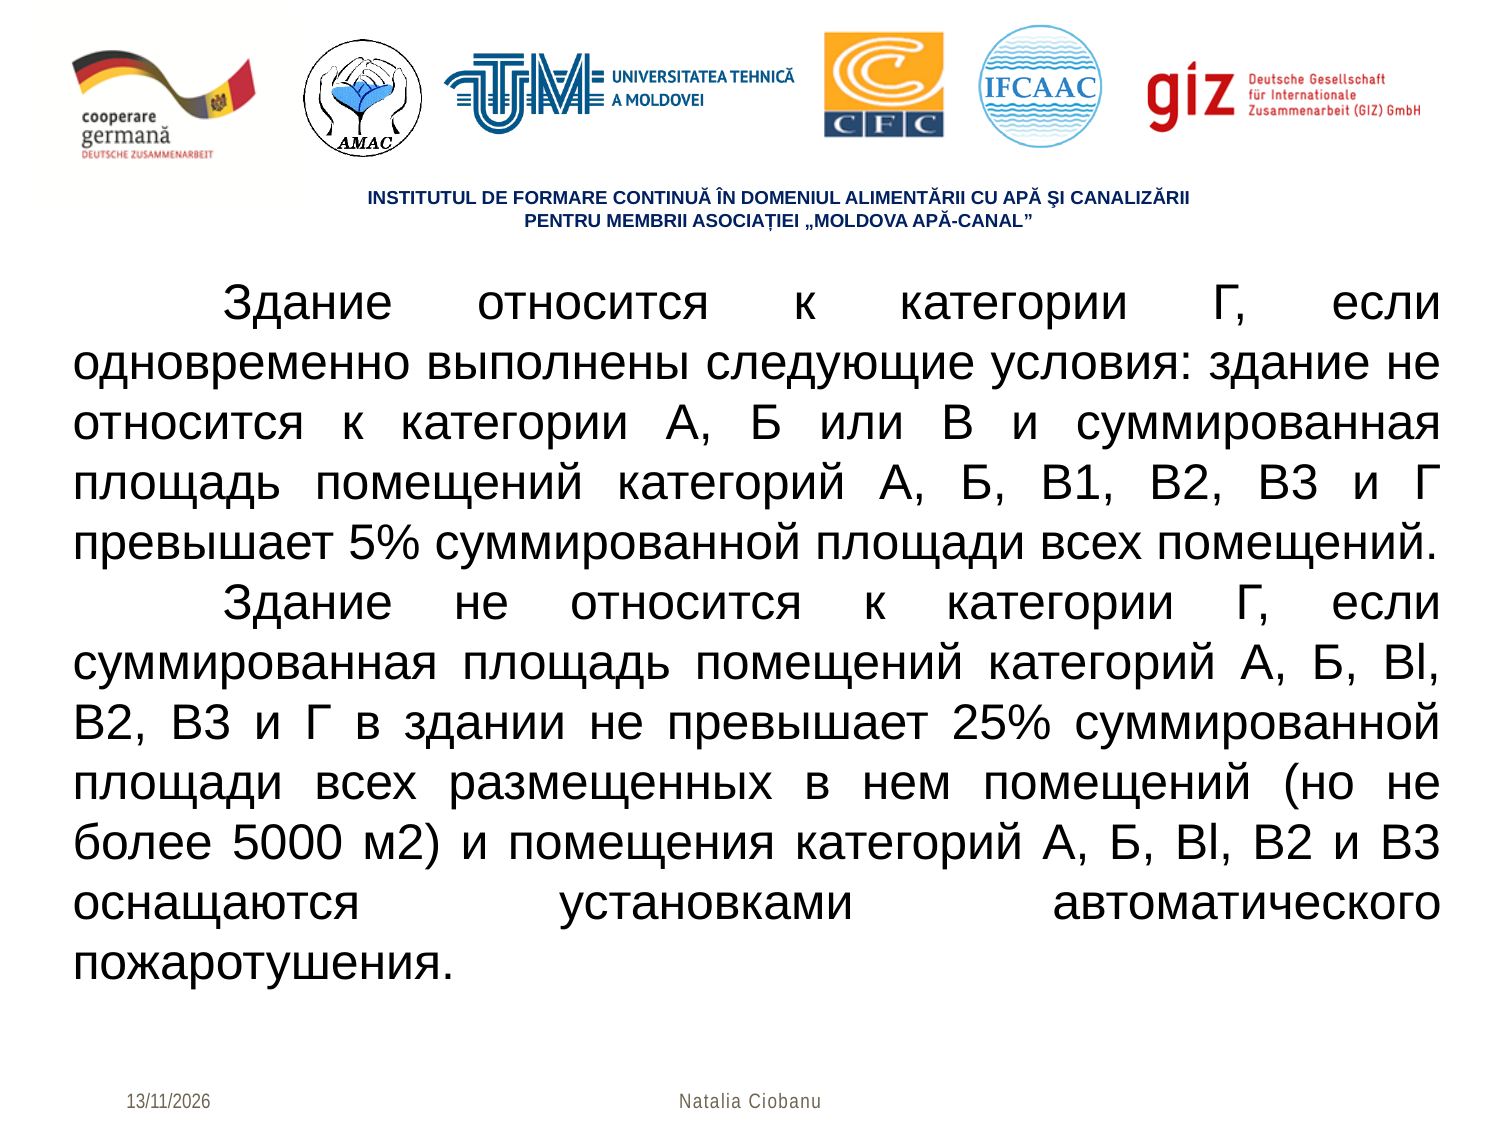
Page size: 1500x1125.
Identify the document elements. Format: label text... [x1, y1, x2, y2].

picture [434, 47, 800, 140]
footer Natalia Ciobanu [469, 1079, 1031, 1121]
text_box Здание относится к категории Г, если одновременно выполнены следующие условия: здание не относится к категории А, Б или В и суммированная площадь помещений категорий А, Б, В1, В2, В3 и Г превышает 5% суммированной площади всех помещений. Здание не относится к категории Г, если суммированная площадь помещений категорий А, Б, Bl, В2, В3 и Г в здании не превышает 25% суммированной площади всех размещенных в нем помещений (но не более 5000 м2) и помещения категорий А, Б, Bl, В2 и В3 оснащаются установками автоматического пожаротушения. [57, 262, 1457, 997]
picture [970, 16, 1109, 154]
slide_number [111, 1079, 325, 1121]
text_box INSTITUTUL DE FORMARE CONTINUĂ ÎN DOMENIUL ALIMENTĂRII CU APĂ ŞI CANALIZĂRII PENTRU MEMBRII ASOCIAȚIEI „MOLDOVA APĂ-CANAL” [190, 128, 1366, 239]
picture [1136, 55, 1435, 147]
picture [303, 38, 422, 158]
picture [822, 23, 948, 149]
picture [31, 7, 300, 213]
